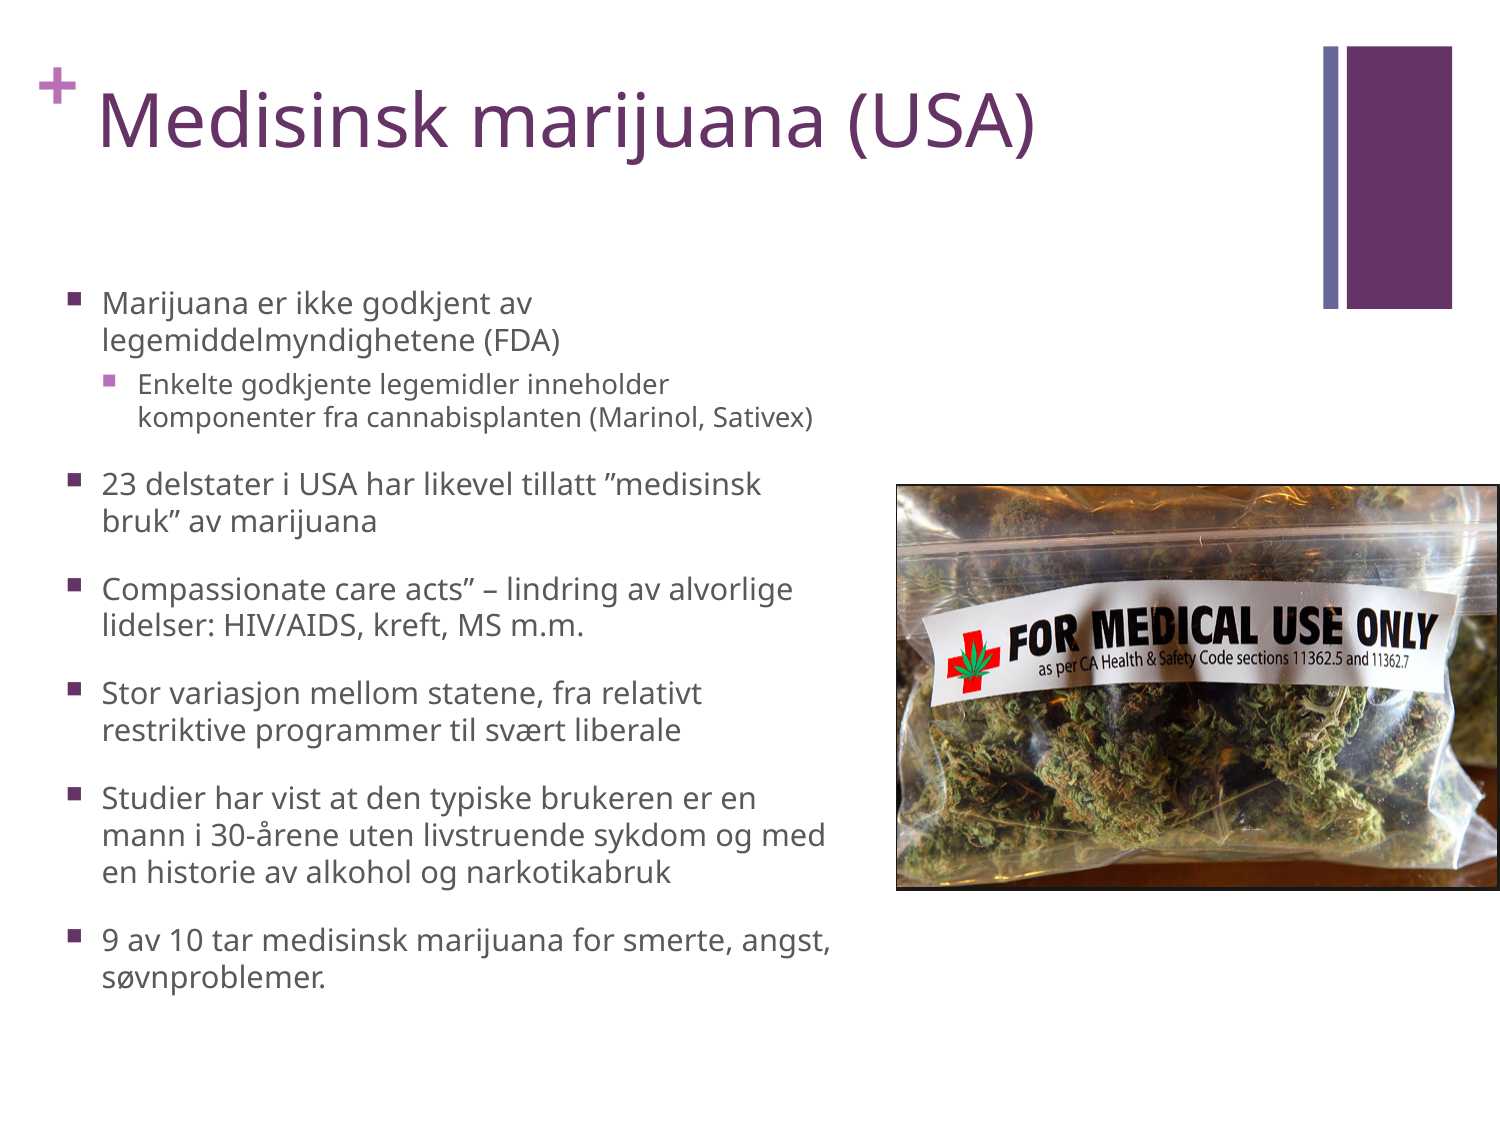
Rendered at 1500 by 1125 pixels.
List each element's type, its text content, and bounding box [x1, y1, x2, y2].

picture [895, 484, 1500, 892]
title Medisinsk marijuana (USA) [81, 65, 1322, 249]
list Marijuana er ikke godkjent av legemiddelmyndighetene (FDA) Enkelte godkjente legemidler inneholder komponenter fra cannabisplanten (Marinol, Sativex) 23 delstater i USA har likevel tillatt ”medisinsk bruk” av marijuana Compassionate care acts” – lindring av alvorlige lidelser: HIV/AIDS, kreft, MS m.m. Stor variasjon mellom statene, fra relativt restriktive programmer til svært liberale Studier har vist at den typiske brukeren er en mann i 30-årene uten livstruende sykdom og med en historie av alkohol og narkotikabruk 9 av 10 tar medisinsk marijuana for smerte, angst, søvnproblemer. [50, 276, 863, 1005]
